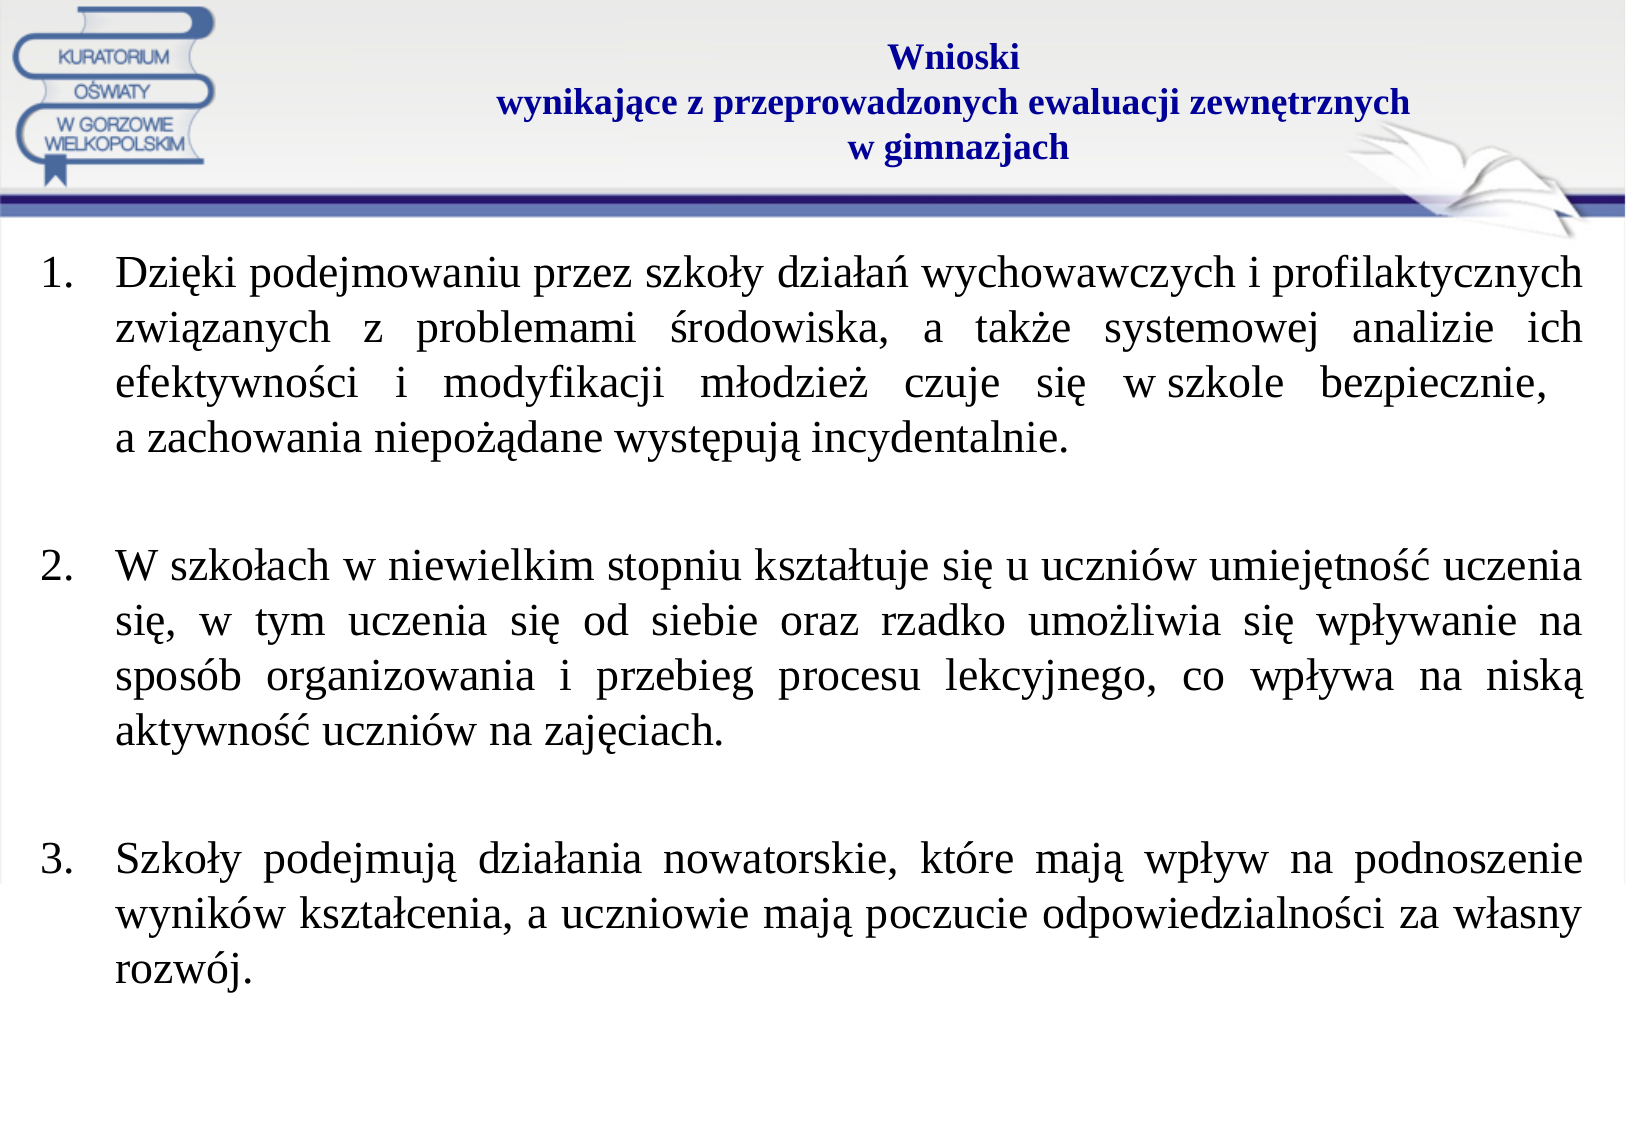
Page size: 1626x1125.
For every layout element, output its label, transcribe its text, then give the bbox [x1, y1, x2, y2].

title Wnioski wynikające z przeprowadzonych ewaluacji zewnętrznych w gimnazjach [317, 23, 1600, 176]
picture [0, 0, 1626, 1125]
list Dzięki podejmowaniu przez szkoły działań wychowawczych i profilaktycznych związanych z problemami środowiska, a także systemowej analizie ich efektywności i modyfikacji młodzież czuje się w szkole bezpiecznie, a zachowania niepożądane występują incydentalnie. W szkołach w niewielkim stopniu kształtuje się u uczniów umiejętność uczenia się, w tym uczenia się od siebie oraz rzadko umożliwia się wpływanie na sposób organizowania i przebieg procesu lekcyjnego, co wpływa na niską aktywność uczniów na zajęciach. Szkoły podejmują działania nowatorskie, które mają wpływ na podnoszenie wyników kształcenia, a uczniowie mają poczucie odpowiedzialności za własny rozwój. [25, 234, 1600, 1012]
